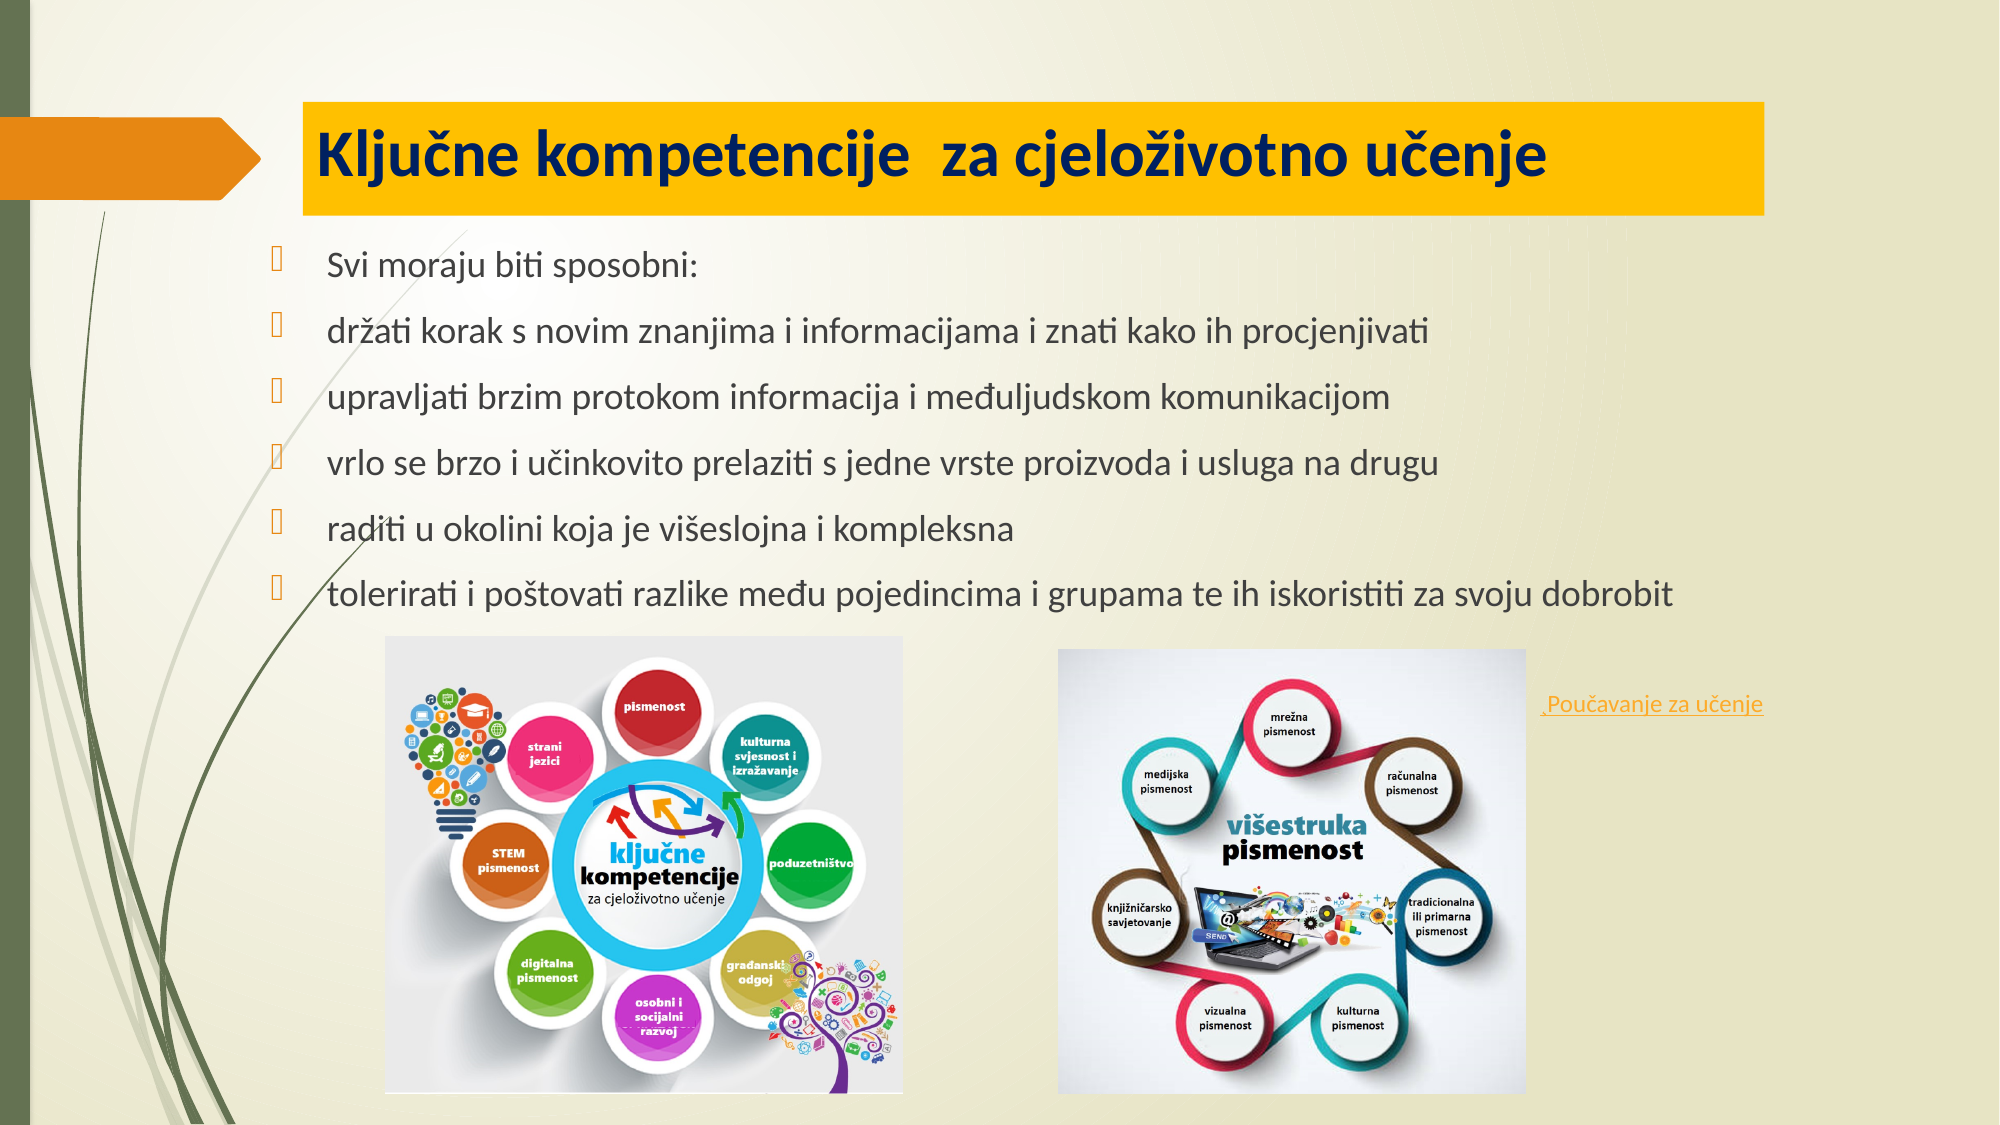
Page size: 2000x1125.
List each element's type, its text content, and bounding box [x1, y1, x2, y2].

list Svi moraju biti sposobni: držati korak s novim znanjima i informacijama i znati kako ih procjenjivati upravljati brzim protokom informacija i međuljudskom komunikacijom vrlo se brzo i učinkovito prelaziti s jedne vrste proizvoda i usluga na drugu raditi u okolini koja je višeslojna i kompleksna tolerirati i poštovati razlike među pojedincima i grupama te ih iskoristiti za svoju dobrobit A. Demetriou [255, 232, 1814, 853]
picture [385, 636, 903, 1095]
picture [1058, 648, 1527, 1095]
text_box ¸Poučavanje za učenje [1530, 680, 1814, 756]
title Ključne kompetencije za cjeloživotno učenje [302, 101, 1765, 216]
